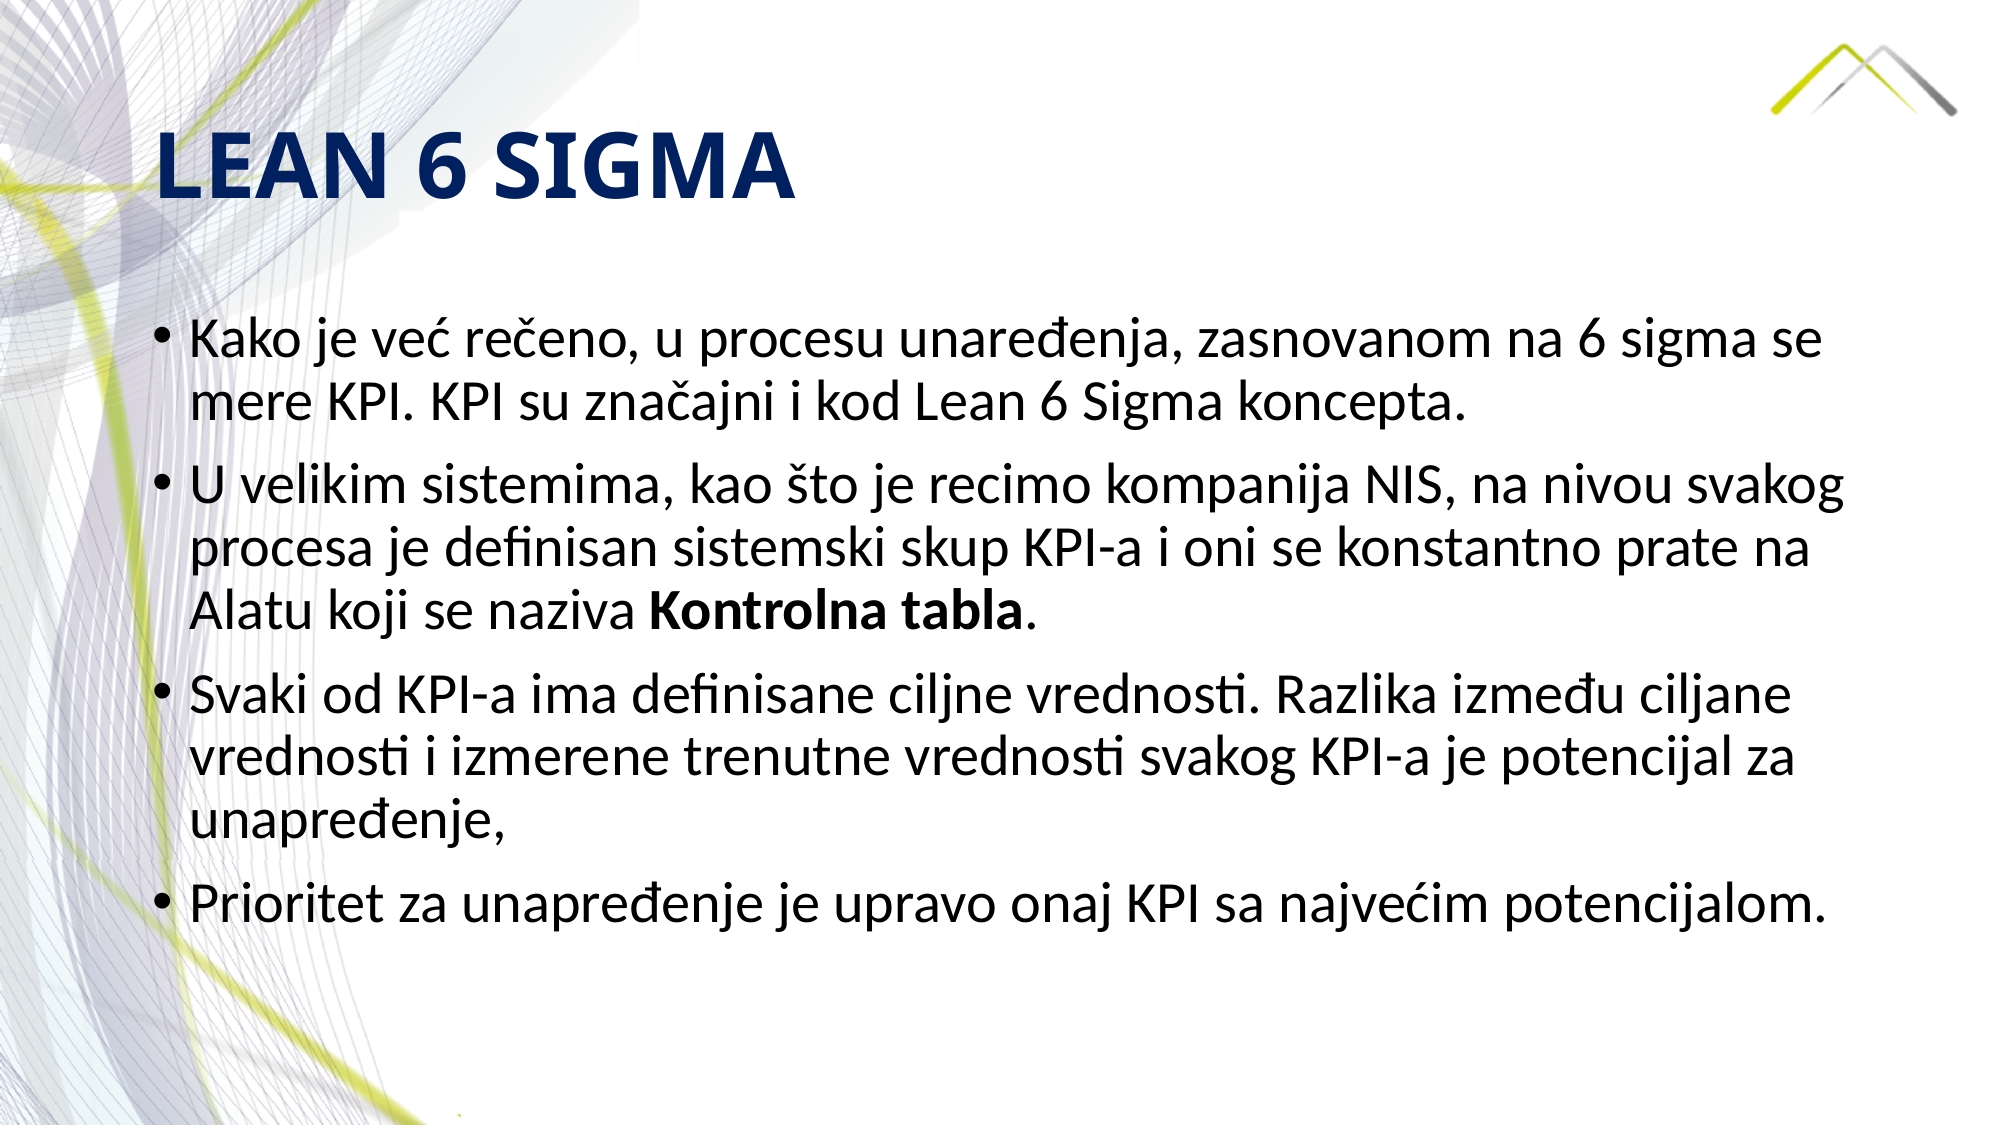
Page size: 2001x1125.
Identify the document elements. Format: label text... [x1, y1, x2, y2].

title LEAN 6 SIGMA [137, 59, 1863, 278]
list Kako je već rečeno, u procesu unaređenja, zasnovanom na 6 sigma se mere KPI. KPI su značajni i kod Lean 6 Sigma koncepta. U velikim sistemima, kao što je recimo kompanija NIS, na nivou svakog procesa je definisan sistemski skup KPI-a i oni se konstantno prate na Alatu koji se naziva Kontrolna tabla. Svaki od KPI-a ima definisane ciljne vrednosti. Razlika između ciljane vrednosti i izmerene trenutne vrednosti svakog KPI-a je potencijal za unapređenje, Prioritet za unapređenje je upravo onaj KPI sa najvećim potencijalom. [137, 299, 1863, 1014]
picture [0, 0, 661, 1125]
picture [1718, 0, 2000, 167]
